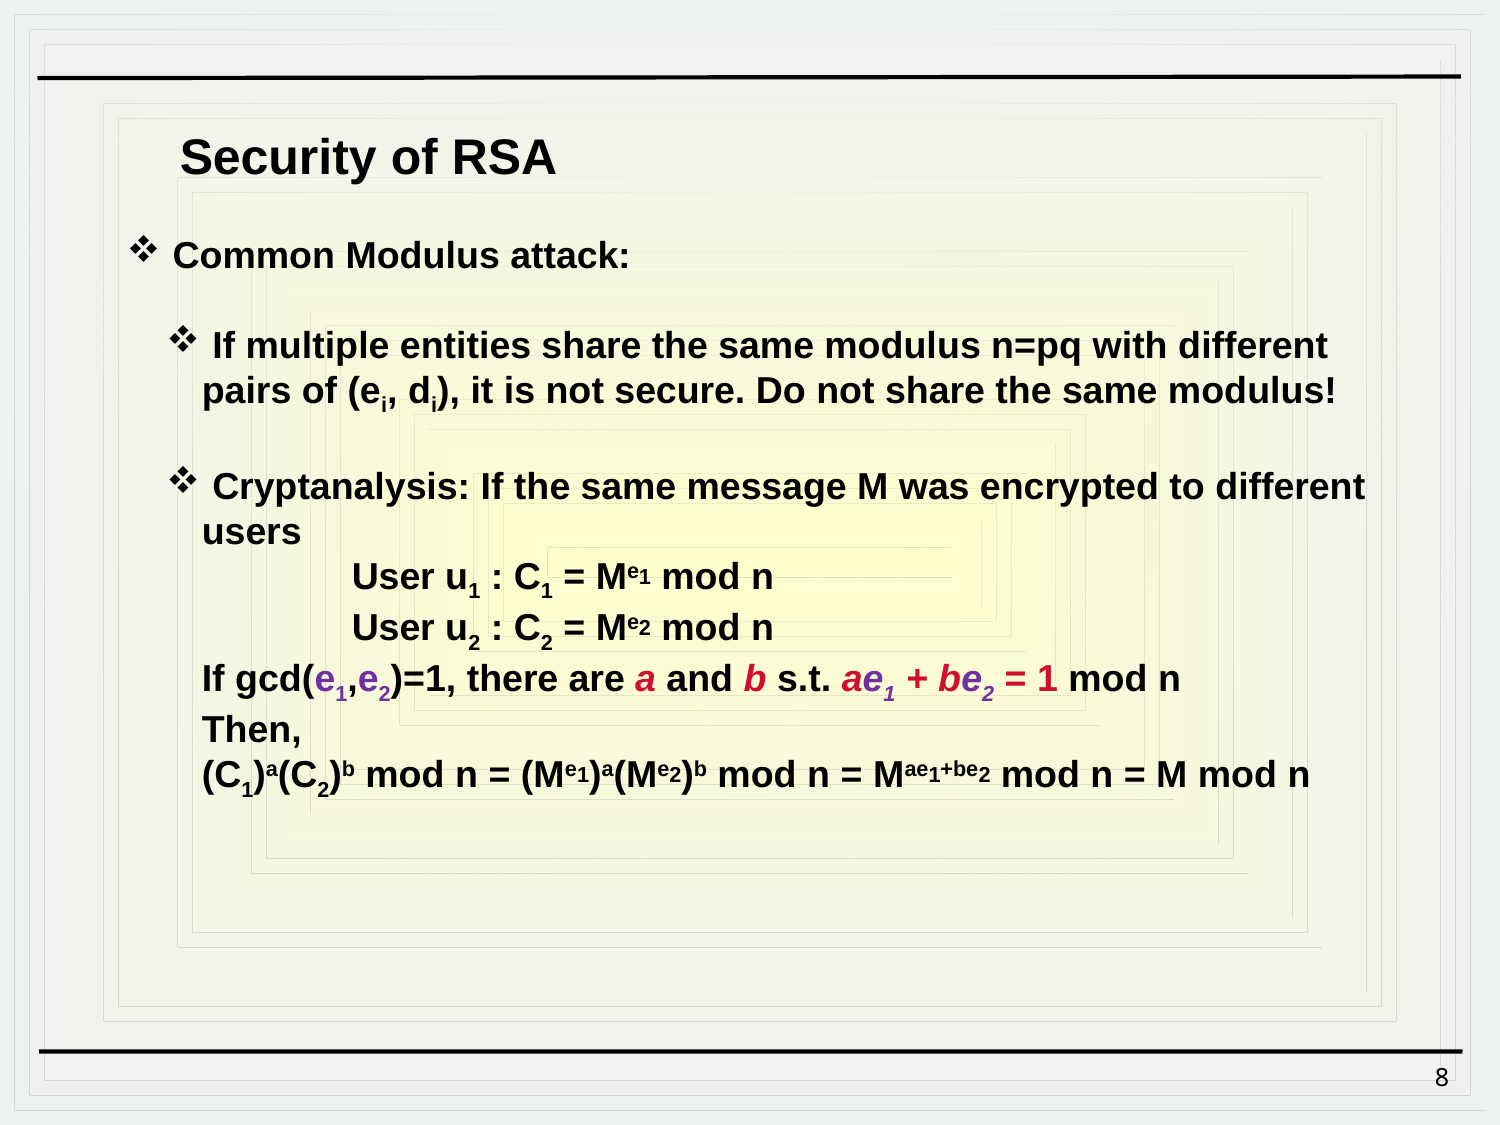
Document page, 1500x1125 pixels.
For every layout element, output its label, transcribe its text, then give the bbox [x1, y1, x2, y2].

text_box Common Modulus attack: If multiple entities share the same modulus n=pq with different pairs of (ei, di), it is not secure. Do not share the same modulus! Cryptanalysis: If the same message M was encrypted to different users User u1 : C1 = Me1 mod n User u2 : C2 = Me2 mod n If gcd(e1,e2)=1, there are a and b s.t. ae1 + be2 = 1 mod n Then, (C1)a(C2)b mod n = (Me1)a(Me2)b mod n = Mae1+be2 mod n = M mod n [126, 230, 1368, 847]
slide_number 8 [1151, 1053, 1465, 1104]
text_box Security of RSA [165, 117, 585, 192]
